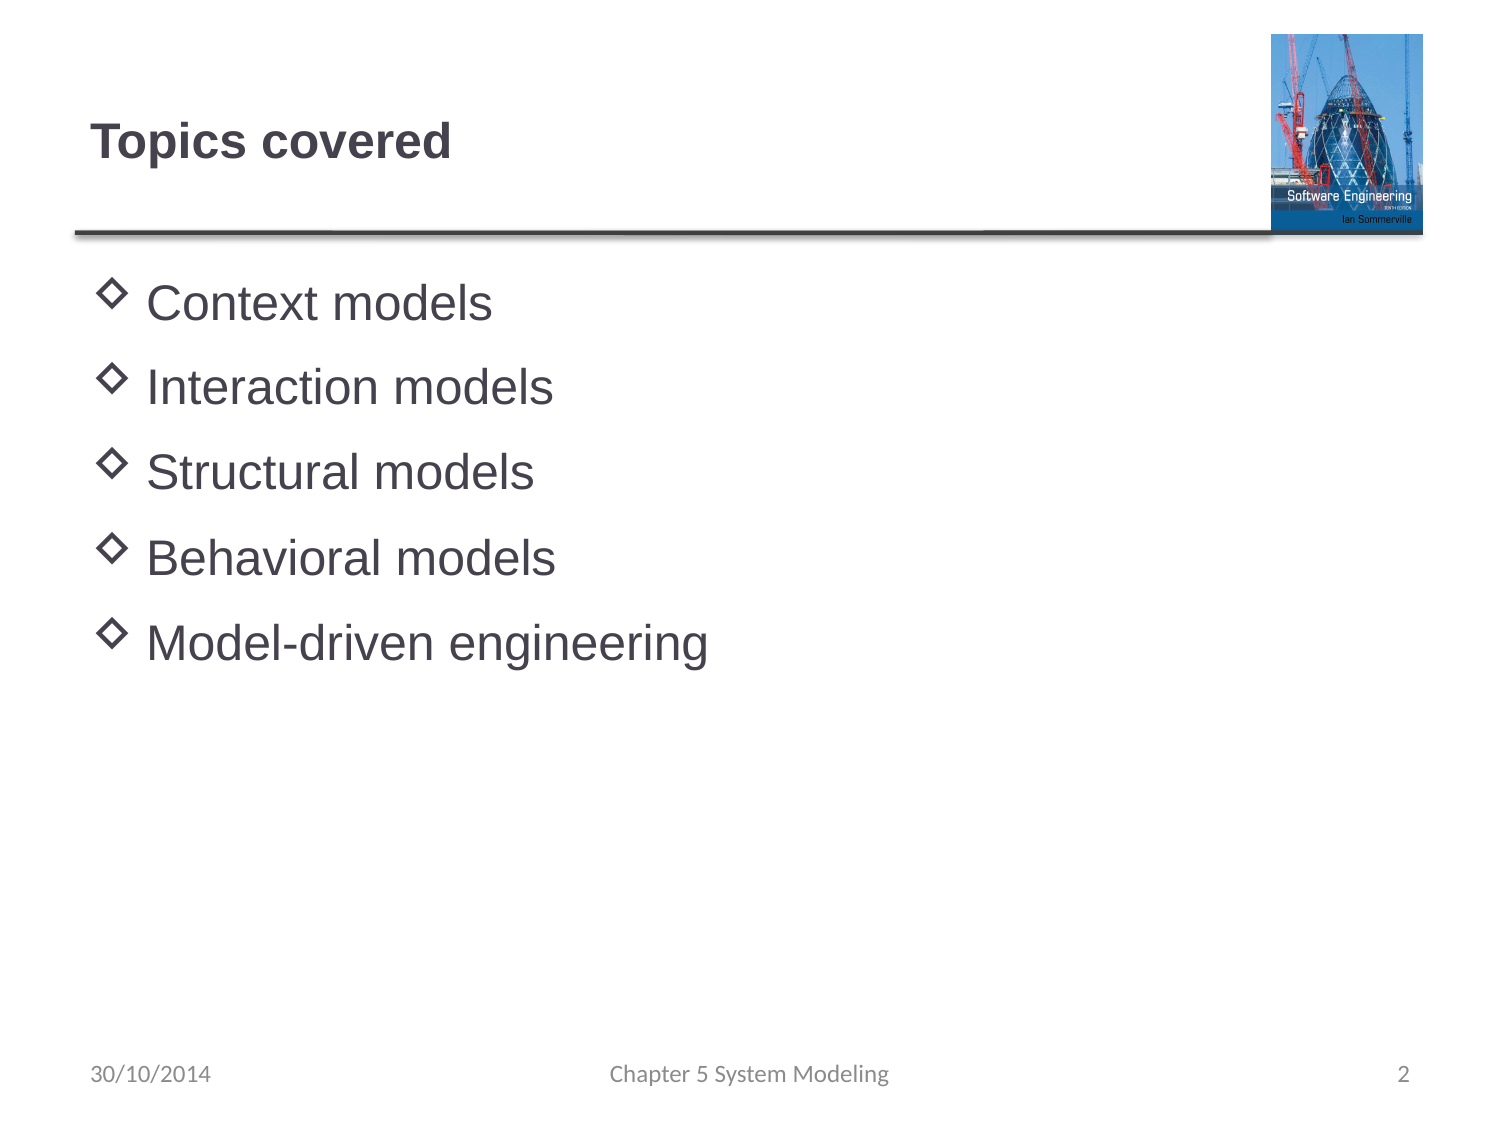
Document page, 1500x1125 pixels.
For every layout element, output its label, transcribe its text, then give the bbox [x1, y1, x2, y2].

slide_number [75, 1042, 425, 1103]
list Context models Interaction models Structural models Behavioral models Model-driven engineering [75, 262, 1425, 1005]
slide_number 2 [1074, 1042, 1425, 1103]
title Topics covered [74, 44, 1272, 233]
footer Chapter 5 System Modeling [512, 1042, 988, 1103]
picture [1271, 34, 1423, 230]
